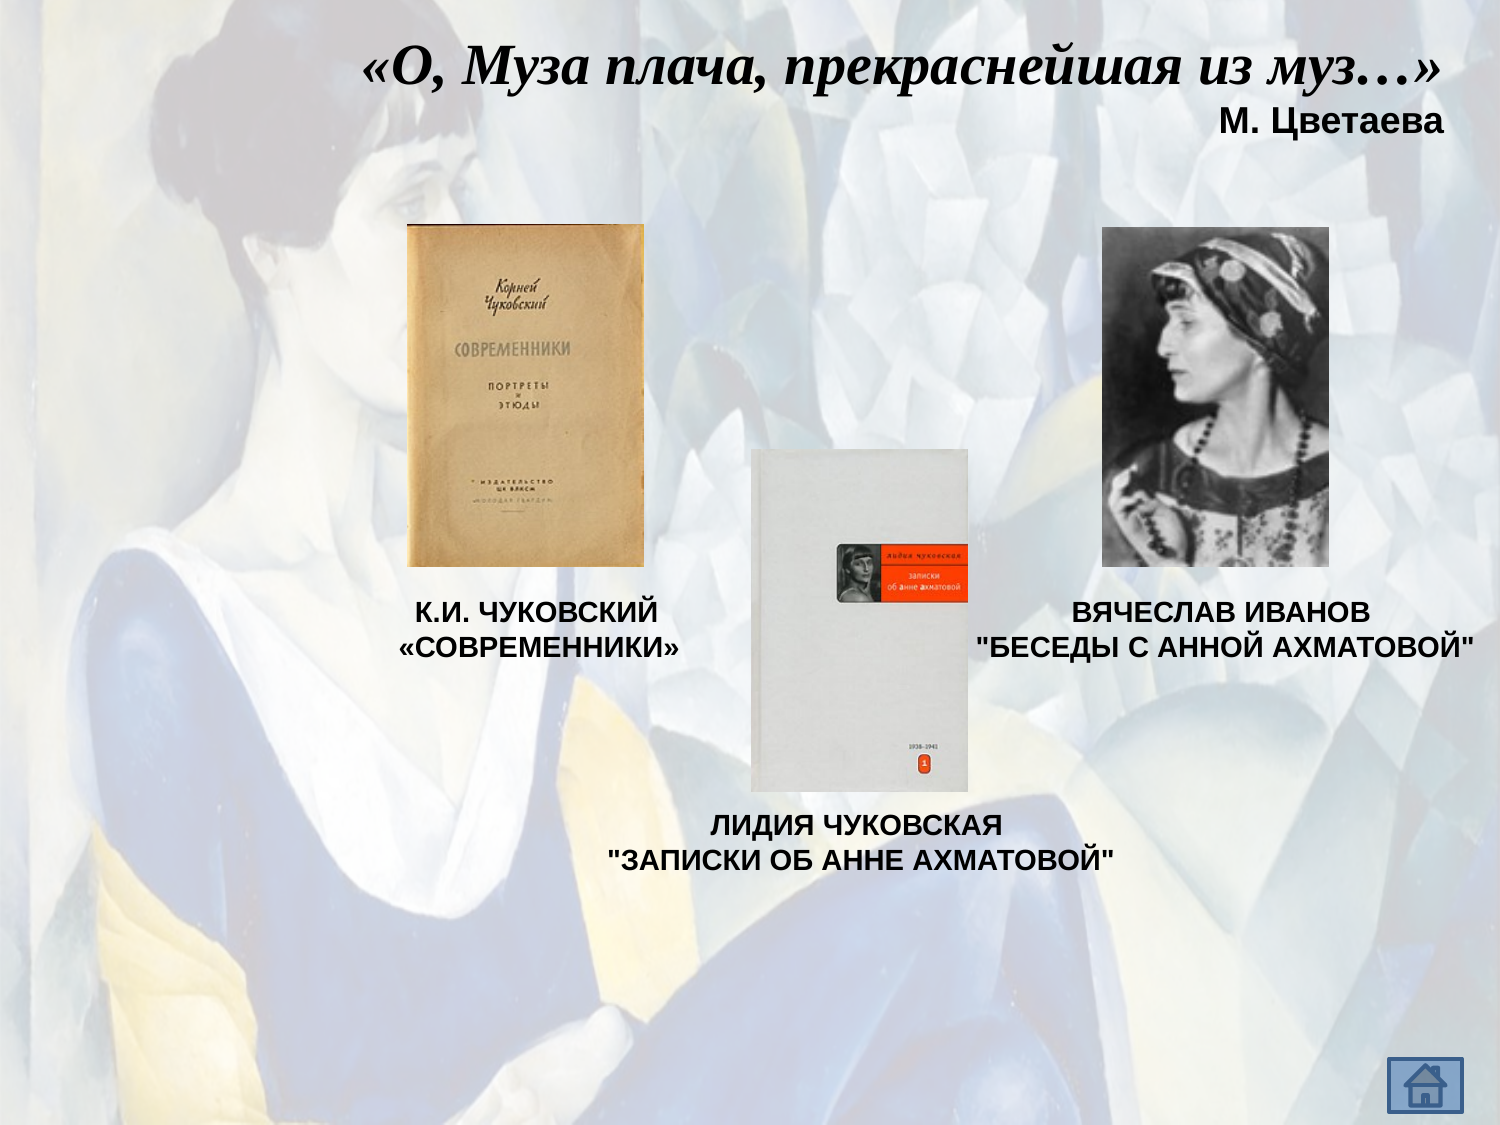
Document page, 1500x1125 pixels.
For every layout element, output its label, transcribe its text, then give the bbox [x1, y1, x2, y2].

picture [1102, 227, 1329, 568]
text_box [1387, 1057, 1464, 1114]
text_box К.И. Чуковский «Современники» [383, 586, 726, 671]
text_box Лидия Чуковская "Записки об Анне Ахматовой" [592, 798, 1130, 884]
text_box Вячеслав Иванов "Беседы с Анной Ахматовой" [972, 586, 1500, 671]
picture [751, 449, 968, 793]
text_box «О, Муза плача, прекраснейшая из муз…» М. Цветаева [230, 19, 1459, 194]
picture [407, 223, 644, 568]
